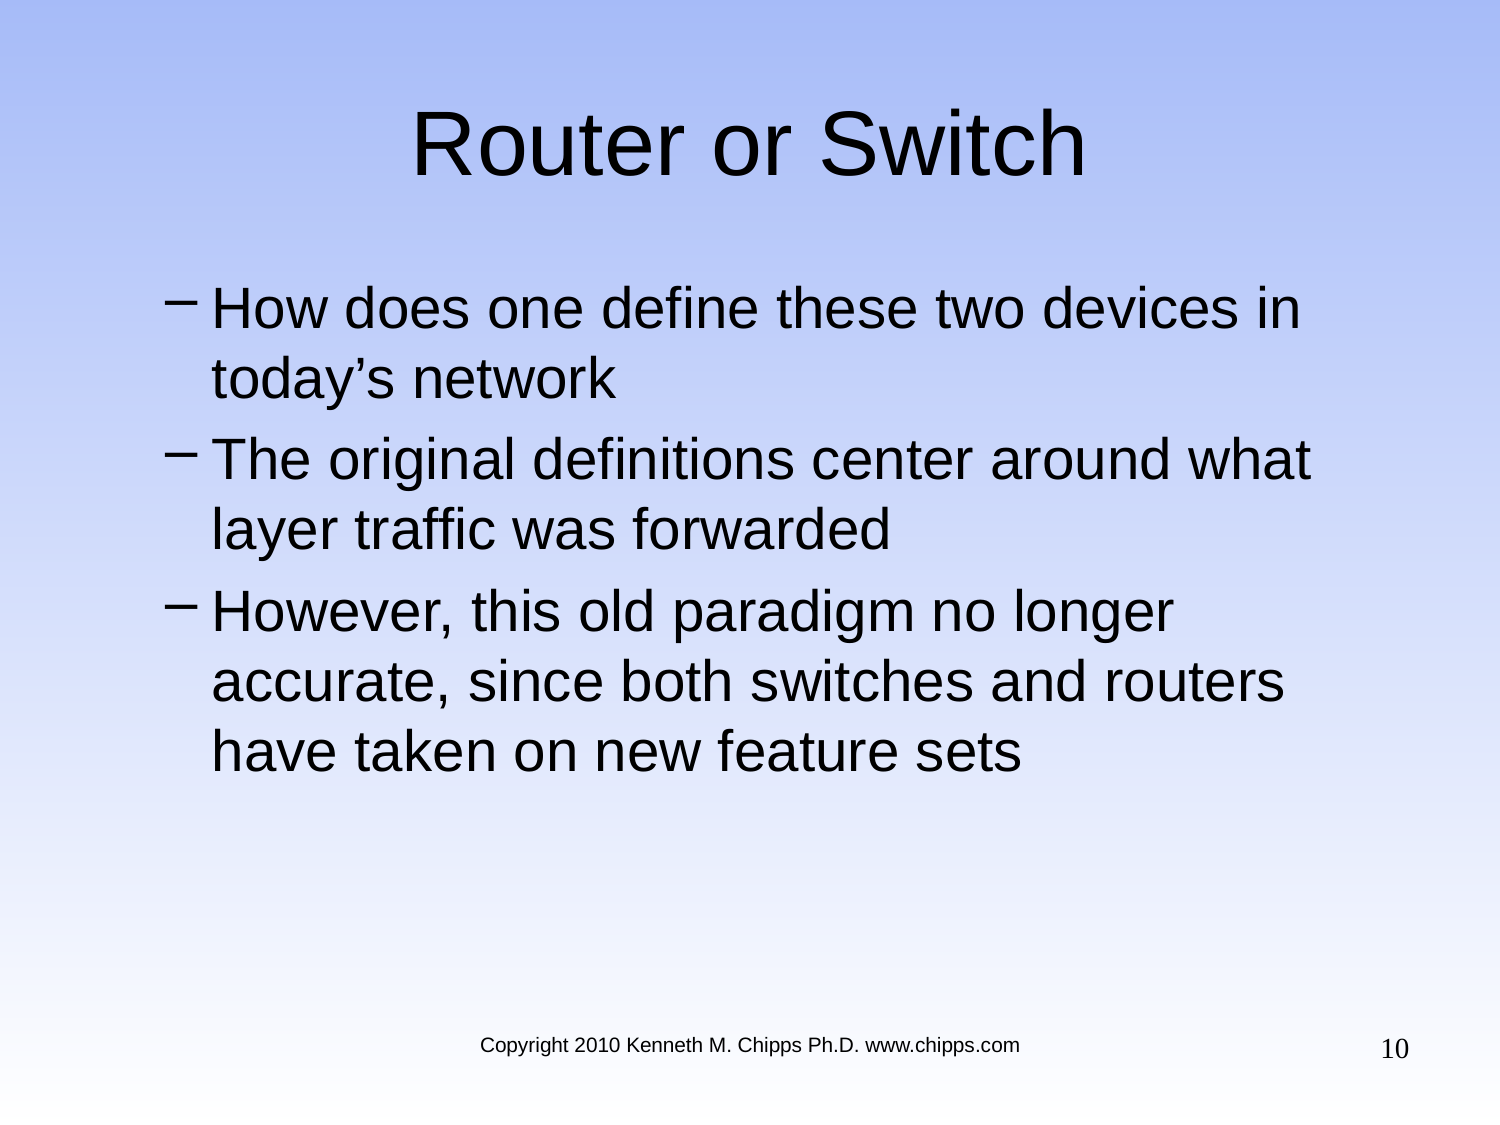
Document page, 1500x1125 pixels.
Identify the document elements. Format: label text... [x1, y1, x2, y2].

list How does one define these two devices in today’s network The original definitions center around what layer traffic was forwarded However, this old paradigm no longer accurate, since both switches and routers have taken on new feature sets [74, 262, 1426, 1006]
slide_number 10 [1074, 1021, 1426, 1101]
title Router or Switch [74, 44, 1426, 233]
footer Copyright 2010 Kenneth M. Chipps Ph.D. www.chipps.com [449, 1024, 1051, 1103]
